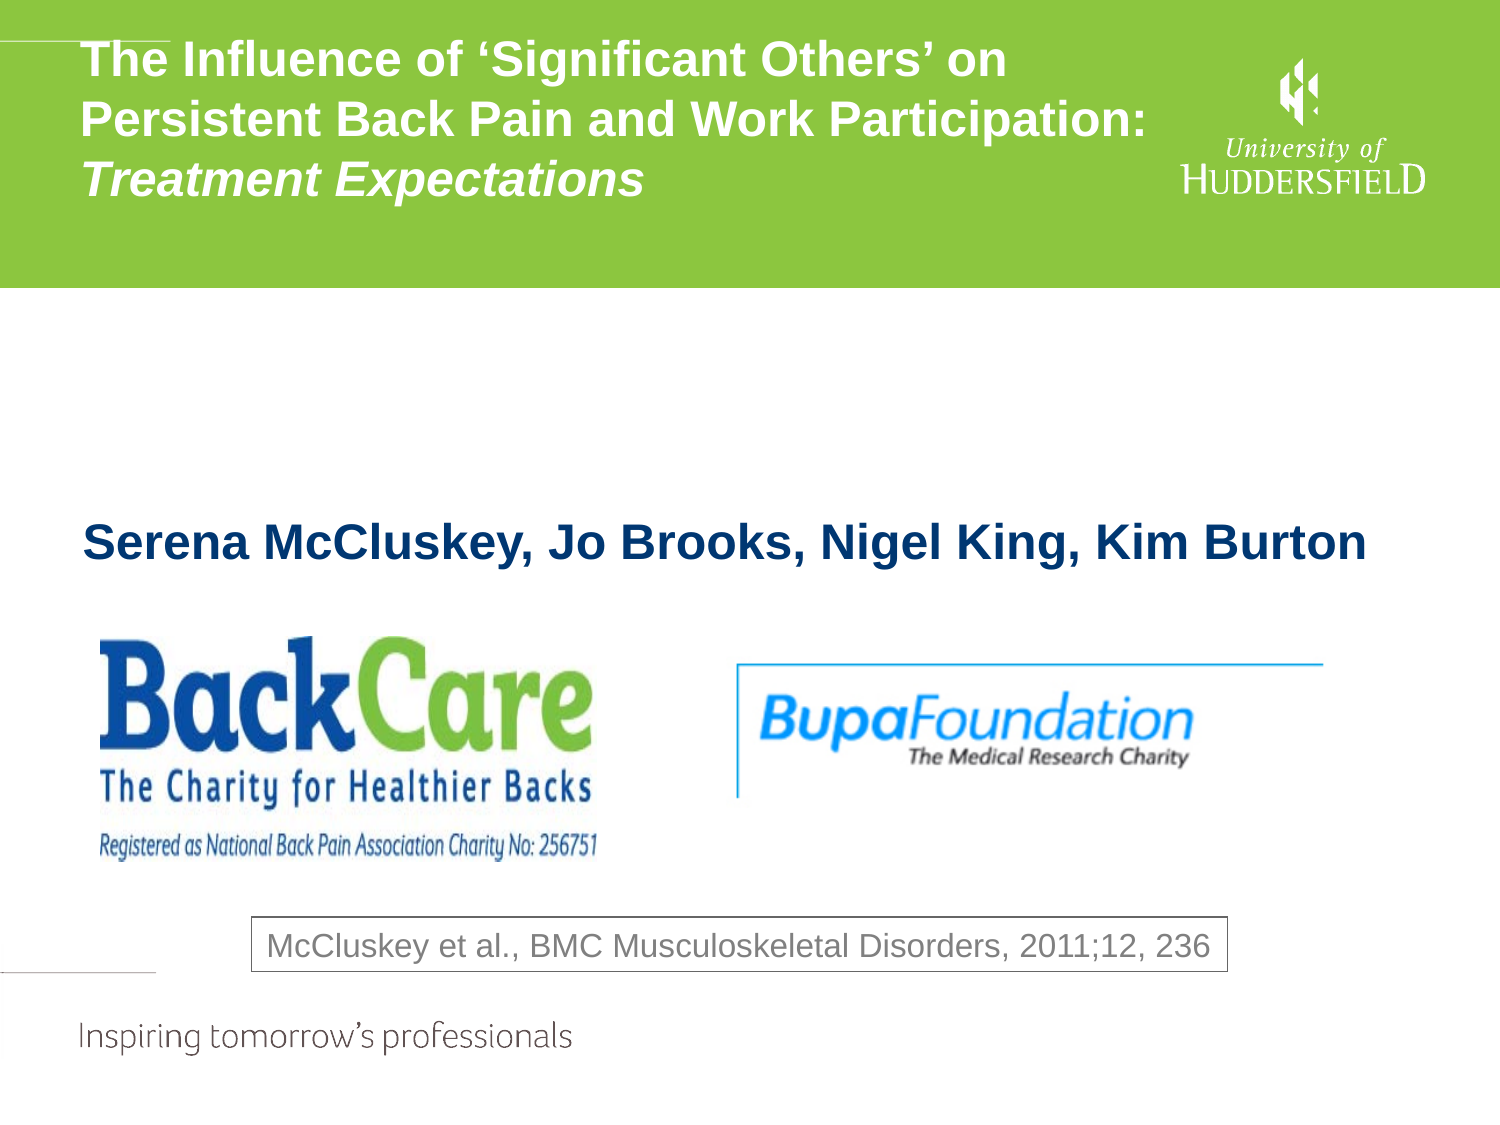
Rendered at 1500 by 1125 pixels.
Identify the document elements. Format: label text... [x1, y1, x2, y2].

title The Influence of ‘Significant Others’ on Persistent Back Pain and Work Participation: Treatment Expectations [64, 42, 1416, 191]
picture [0, 944, 591, 1059]
text_box McCluskey et al., BMC Musculoskeletal Disorders, 2011;12, 236 [251, 916, 1228, 972]
picture [0, 0, 1500, 288]
picture [100, 636, 597, 862]
list Serena McCluskey, Jo Brooks, Nigel King, Kim Burton [67, 361, 1418, 953]
picture [726, 656, 1336, 811]
